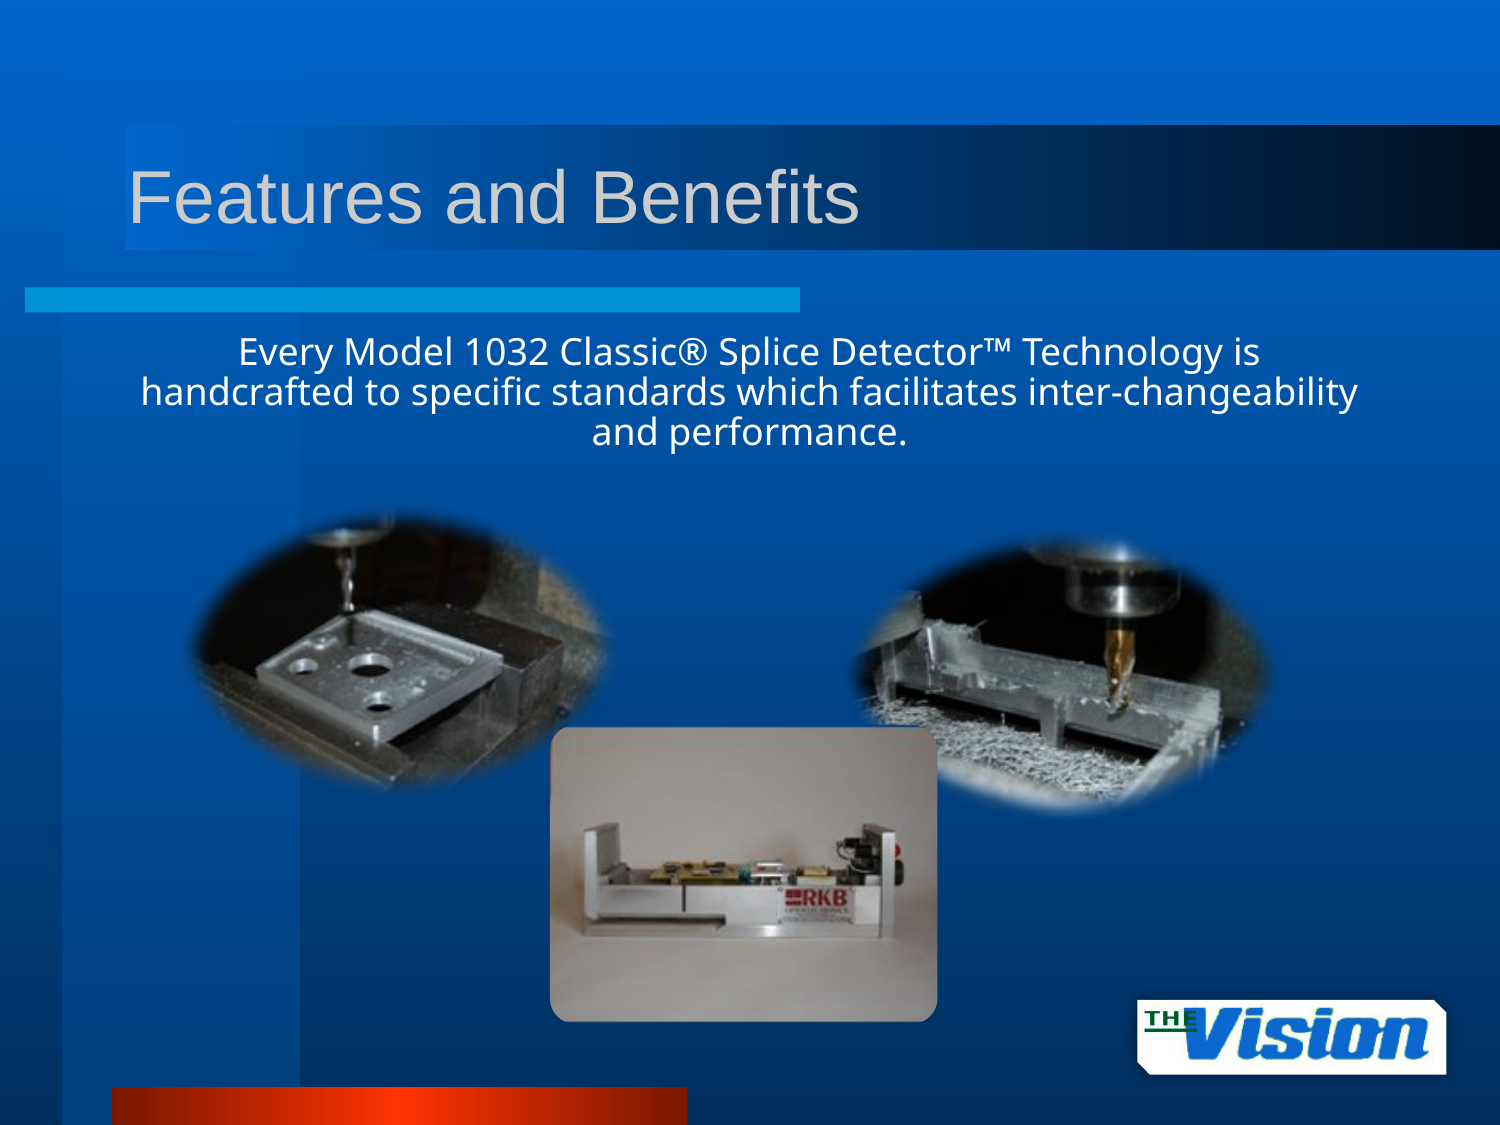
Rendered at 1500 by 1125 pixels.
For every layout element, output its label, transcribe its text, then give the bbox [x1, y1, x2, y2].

picture [1137, 999, 1447, 1075]
list Every Model 1032 Classic® Splice Detector™ Technology is handcrafted to specific standards which facilitates inter-changeability and performance. [112, 324, 1388, 438]
picture [174, 499, 1288, 1025]
title Features and Benefits [112, 99, 1388, 288]
